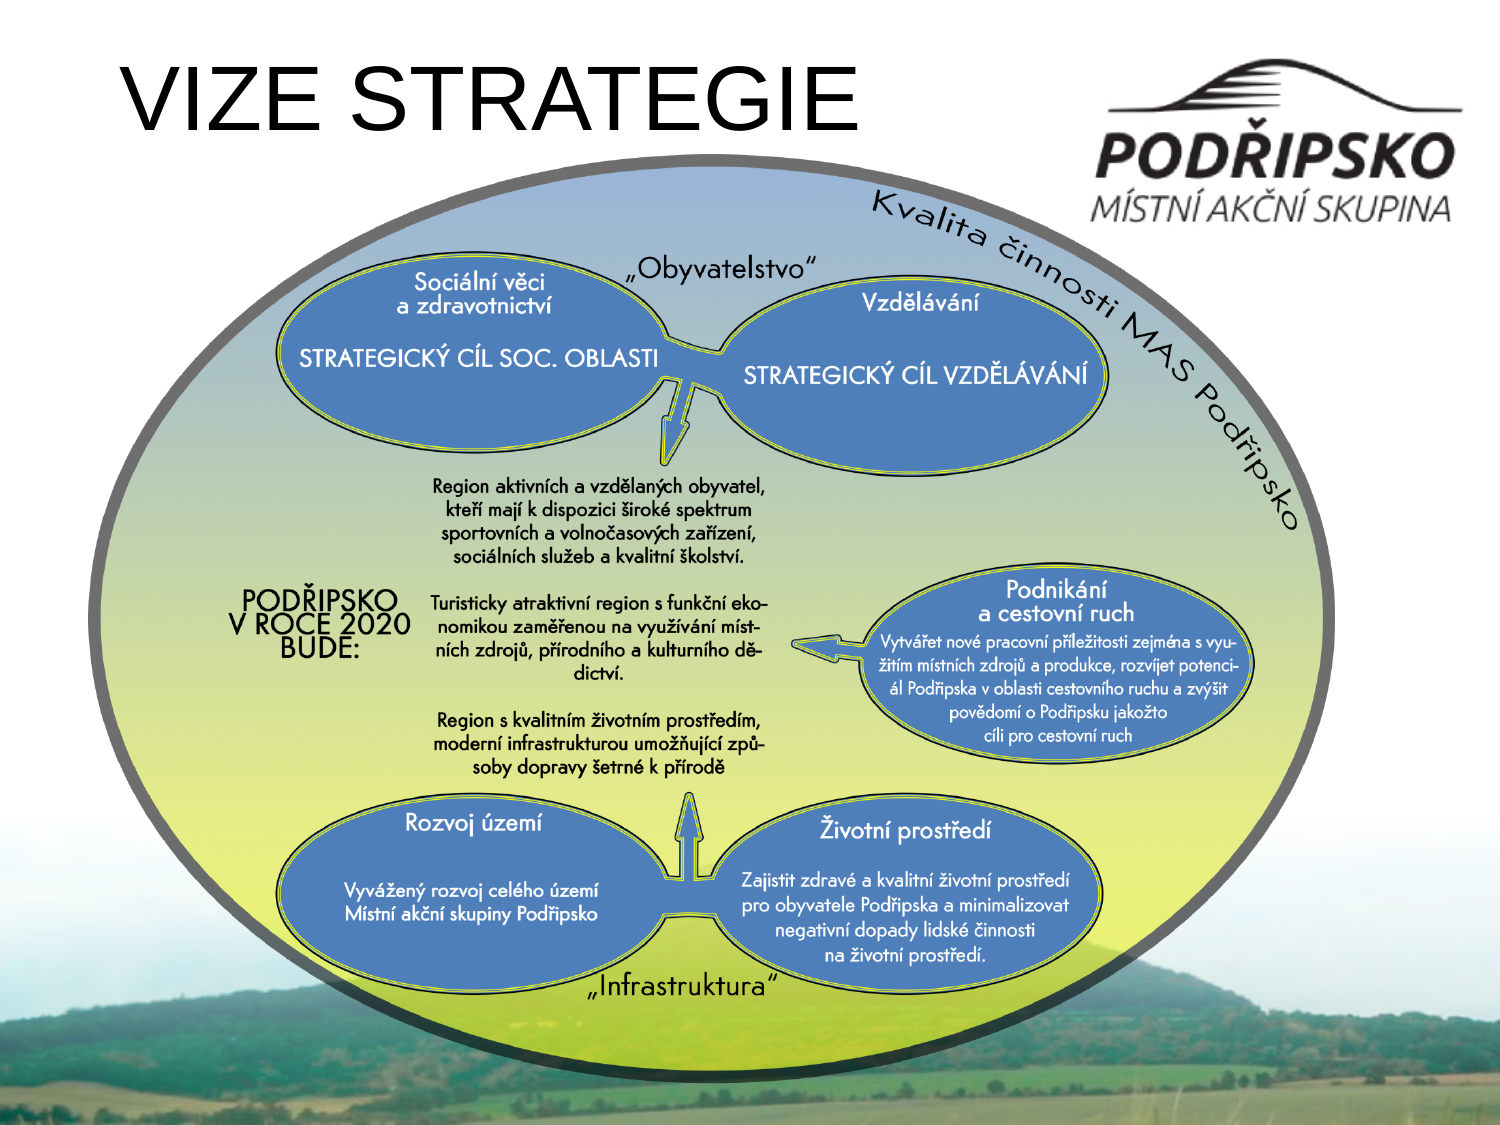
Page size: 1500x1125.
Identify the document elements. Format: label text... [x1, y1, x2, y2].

title VIZE STRATEGIE [0, 0, 983, 188]
picture [0, 0, 1500, 1125]
